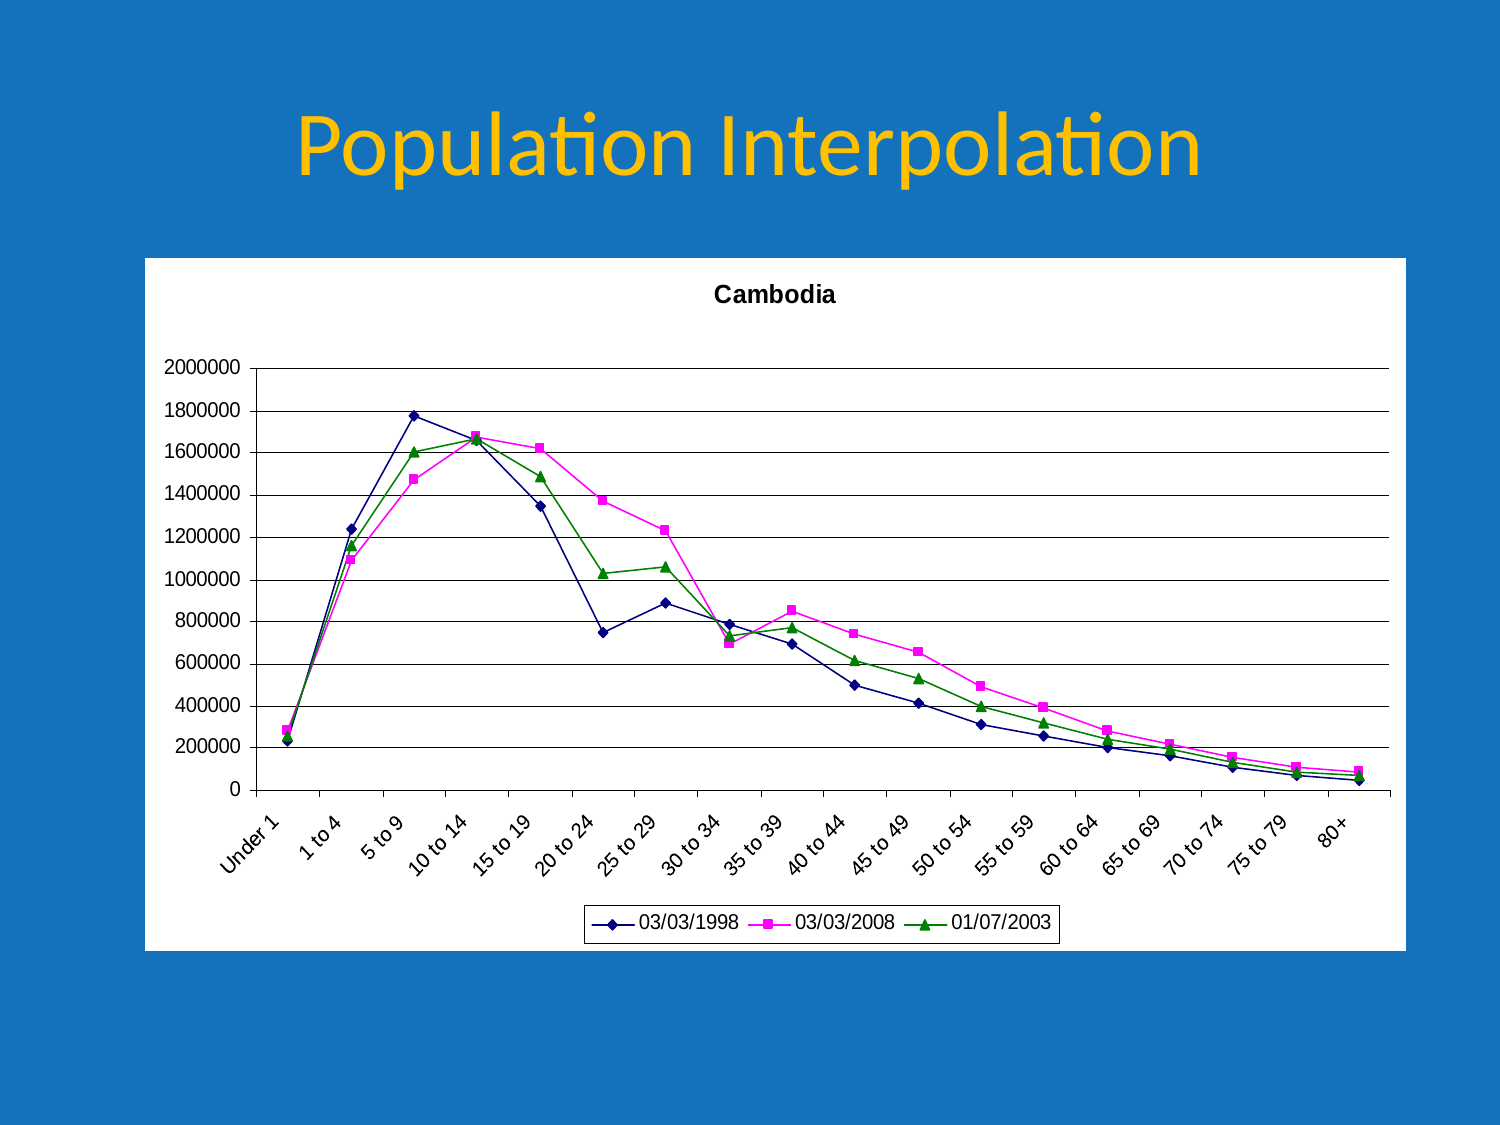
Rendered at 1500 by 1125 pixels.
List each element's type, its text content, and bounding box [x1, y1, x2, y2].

title Population Interpolation [74, 44, 1426, 233]
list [137, 249, 1415, 958]
